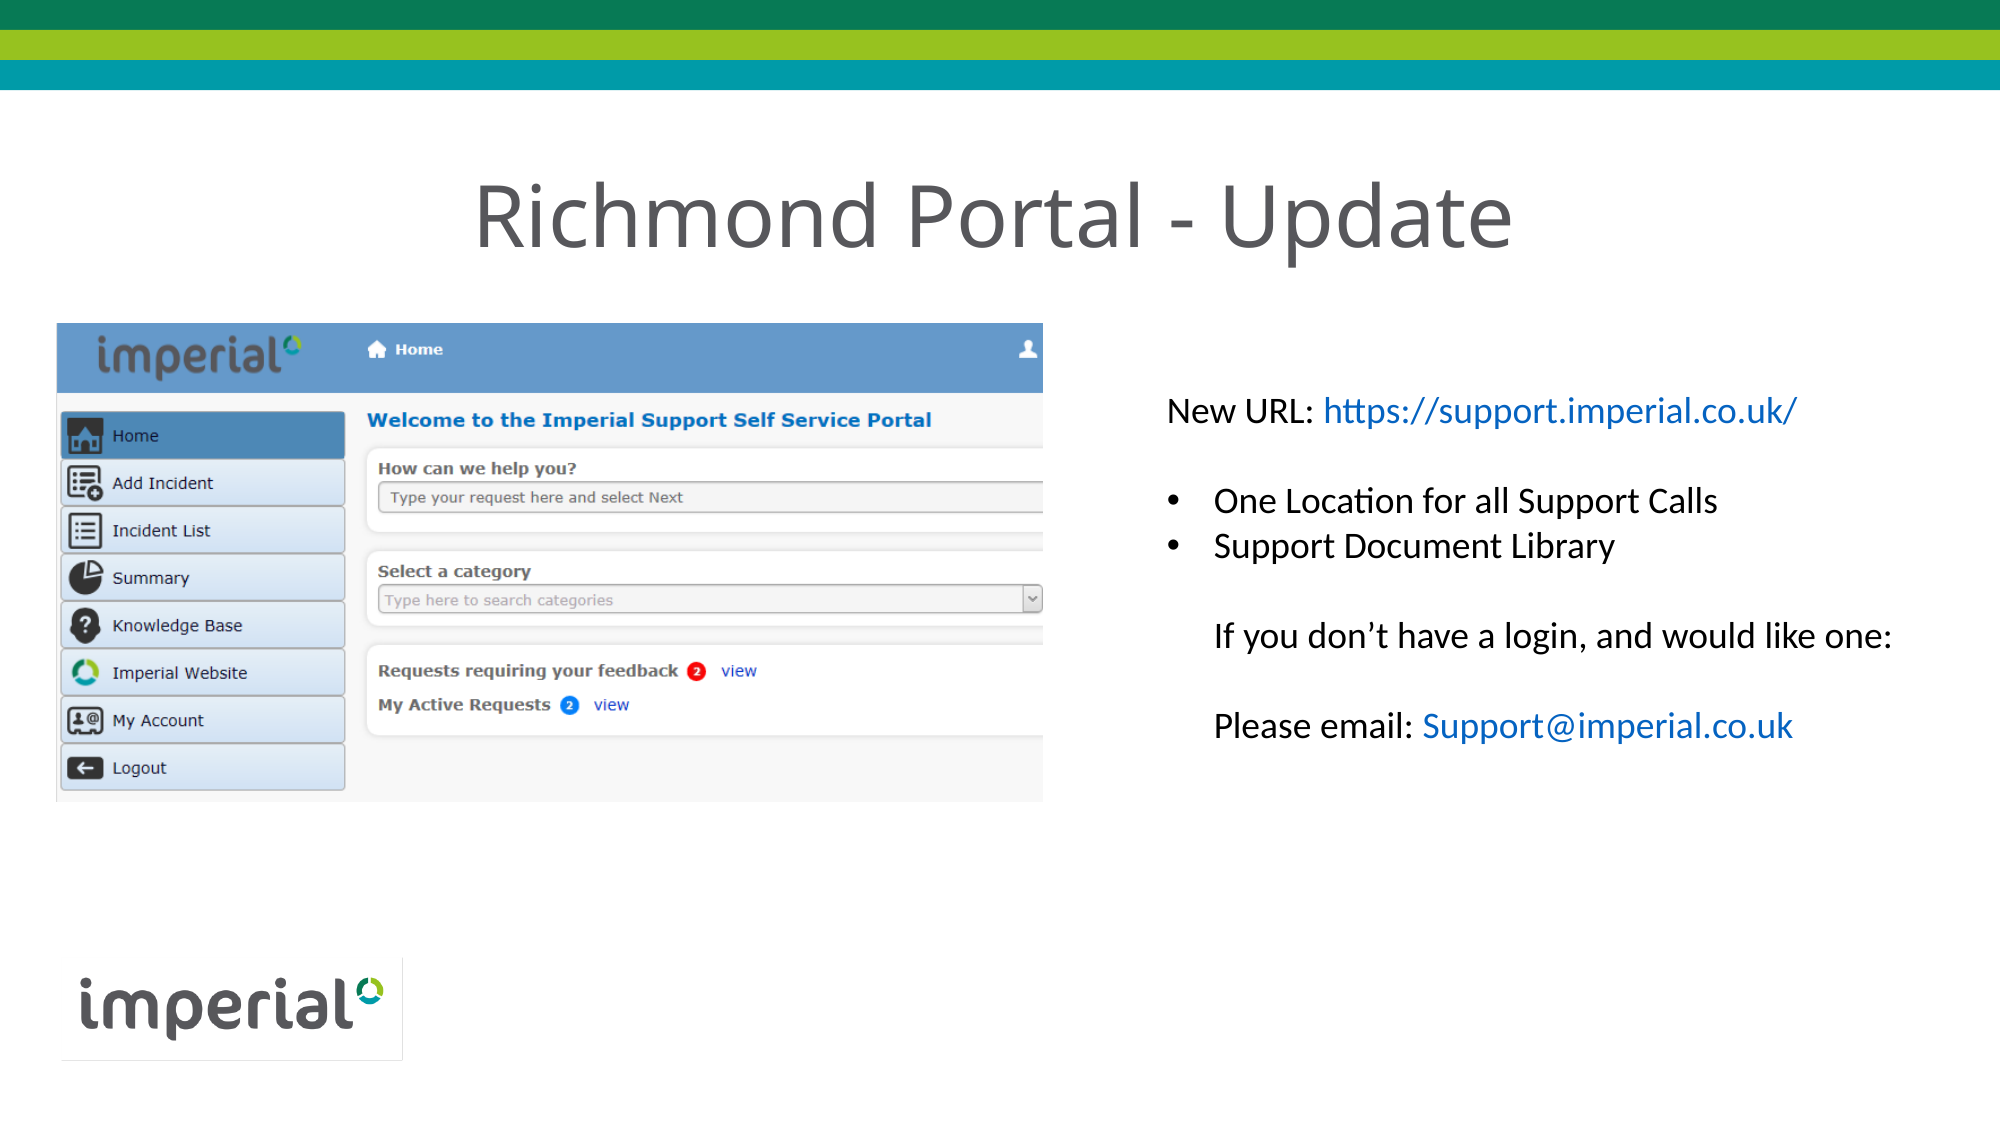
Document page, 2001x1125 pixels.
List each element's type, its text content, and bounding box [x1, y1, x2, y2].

picture [56, 952, 407, 1065]
text_box New URL: https://support.imperial.co.uk/ One Location for all Support Calls Support Document Library If you don’t have a login, and would like one: Please email: Support@imperial.co.uk [1152, 379, 1958, 754]
title Richmond Portal - Update [132, 165, 1858, 274]
picture [56, 323, 1043, 803]
